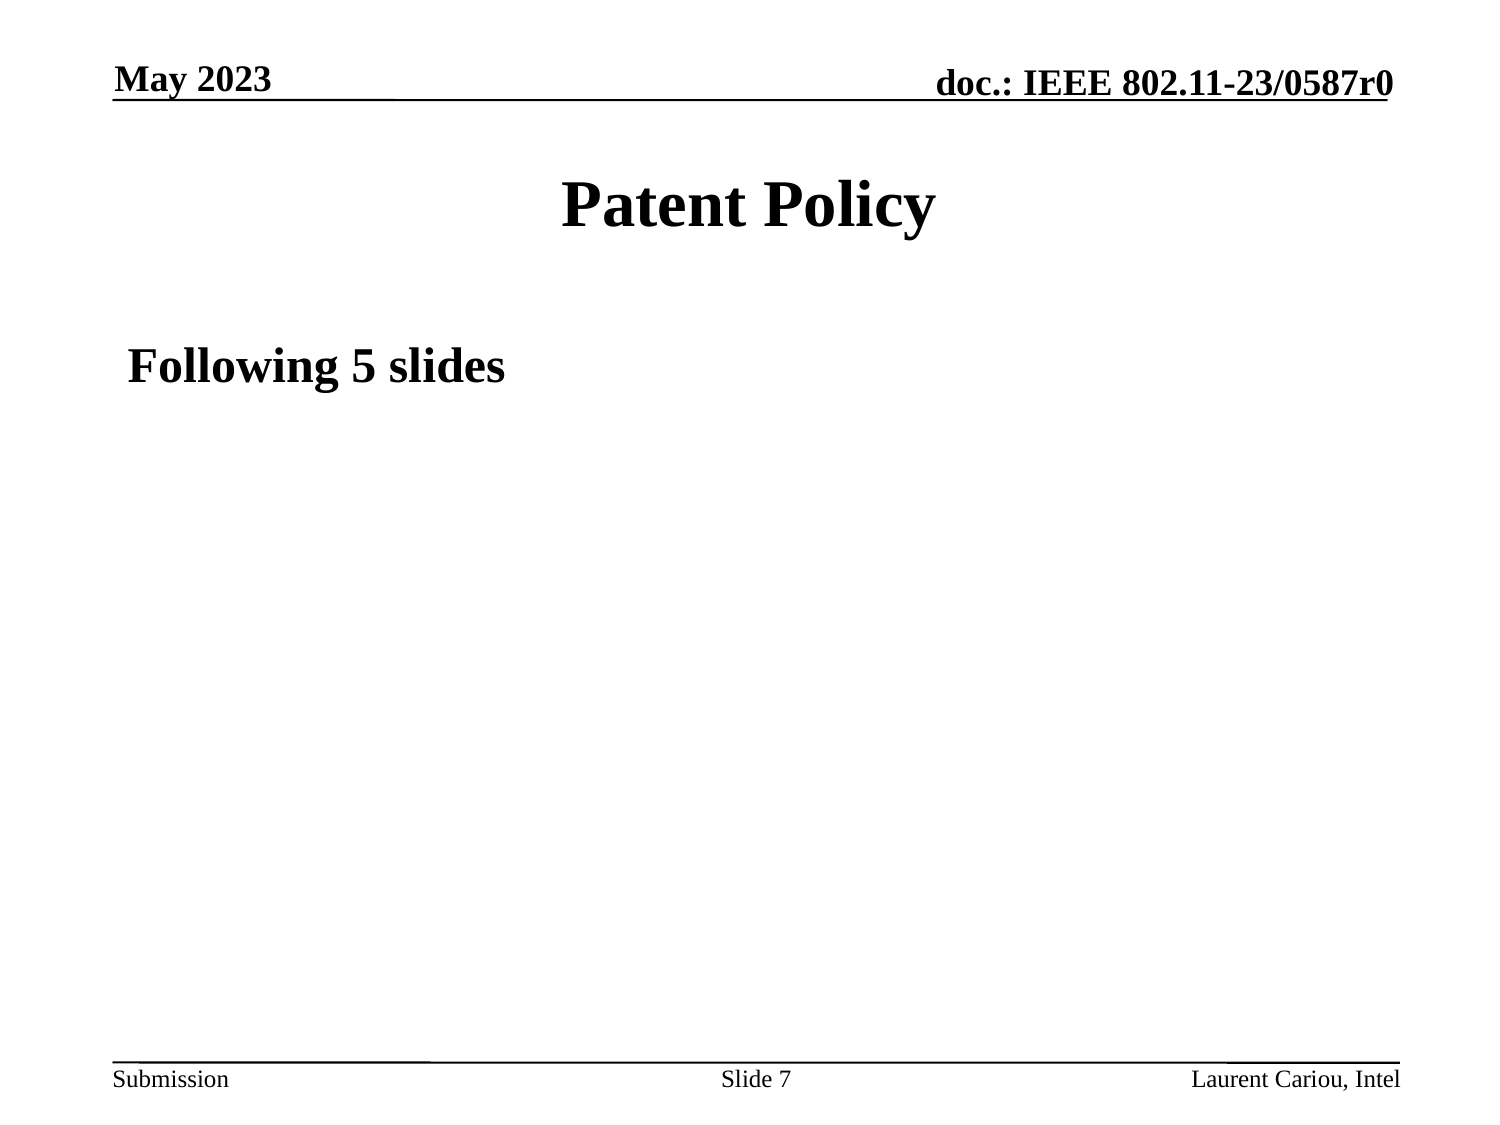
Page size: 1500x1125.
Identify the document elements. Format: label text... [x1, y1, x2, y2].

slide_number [114, 54, 493, 100]
slide_number Slide 7 [712, 1061, 800, 1123]
list Following 5 slides [112, 324, 1388, 1000]
footer Laurent Cariou, Intel [878, 1061, 1402, 1093]
title Patent Policy [112, 112, 1388, 288]
